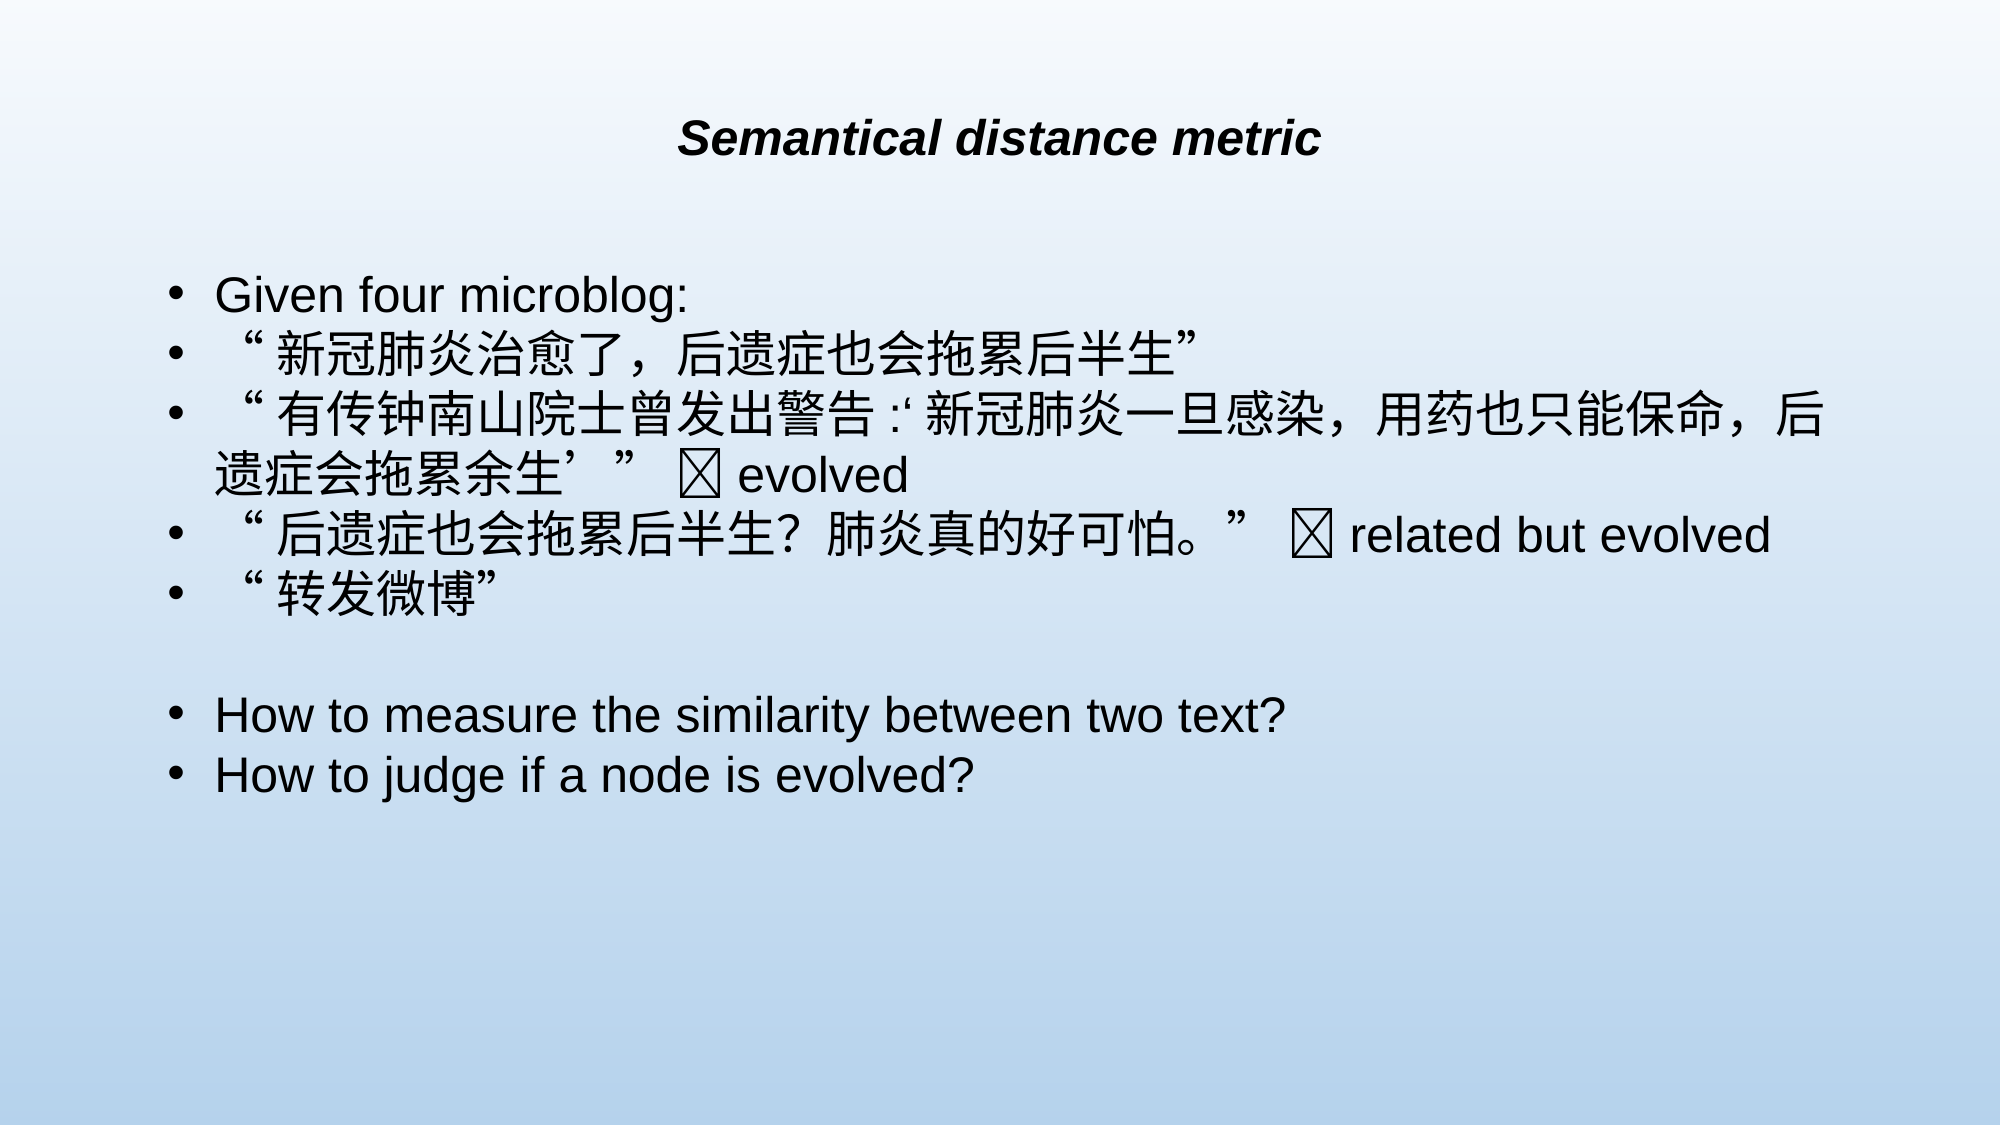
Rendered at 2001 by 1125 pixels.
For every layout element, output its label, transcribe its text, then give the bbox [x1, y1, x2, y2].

text_box Given four microblog: “新冠肺炎治愈了，后遗症也会拖累后半生” “有传钟南山院士曾发出警告:‘新冠肺炎一旦感染，用药也只能保命，后遗症会拖累余生’” evolved “后遗症也会拖累后半生？肺炎真的好可怕。” related but evolved “转发微博” How to measure the similarity between two text? How to judge if a node is evolved? [152, 254, 1848, 930]
text_box Semantical distance metric [598, 97, 1402, 173]
